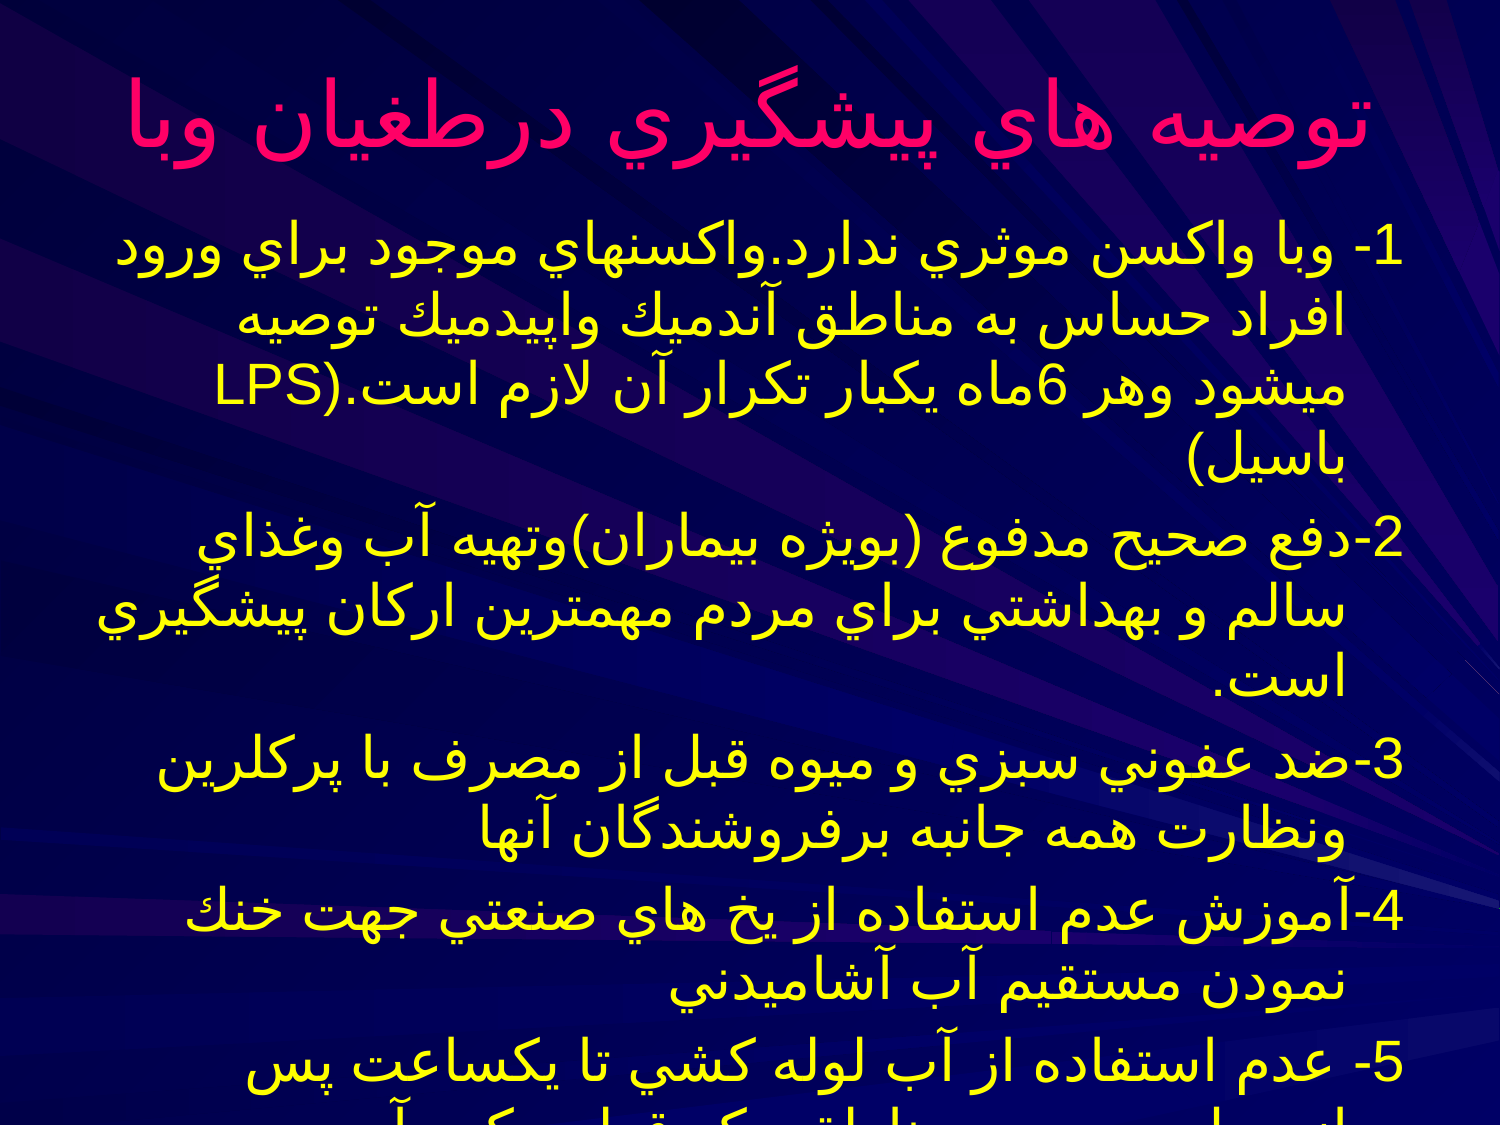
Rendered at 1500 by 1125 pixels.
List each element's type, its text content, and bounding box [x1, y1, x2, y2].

title توصيه هاي پيشگيري درطغيان وبا [74, 34, 1426, 187]
list 1- وبا واكسن موثري ندارد.واكسنهاي موجود براي ورود افراد حساس به مناطق آندميك واپيدميك توصيه ميشود وهر 6ماه يكبار تكرار آن لازم است.(LPS باسيل) 2-دفع صحيح مدفوع (بويژه بيماران)وتهيه آب وغذاي سالم و بهداشتي براي مردم مهمترين اركان پيشگيري است. 3-ضد عفوني سبزي و ميوه قبل از مصرف با پركلرين ونظارت همه جانبه برفروشندگان آنها 4-آموزش عدم استفاده از يخ هاي صنعتي جهت خنك نمودن مستقيم آب آشاميدني 5- عدم استفاده از آب لوله كشي تا يكساعت پس ازوصل مجدد در مناطقي كه قطع مكرر آب وجود دارد. [70, 198, 1421, 1050]
